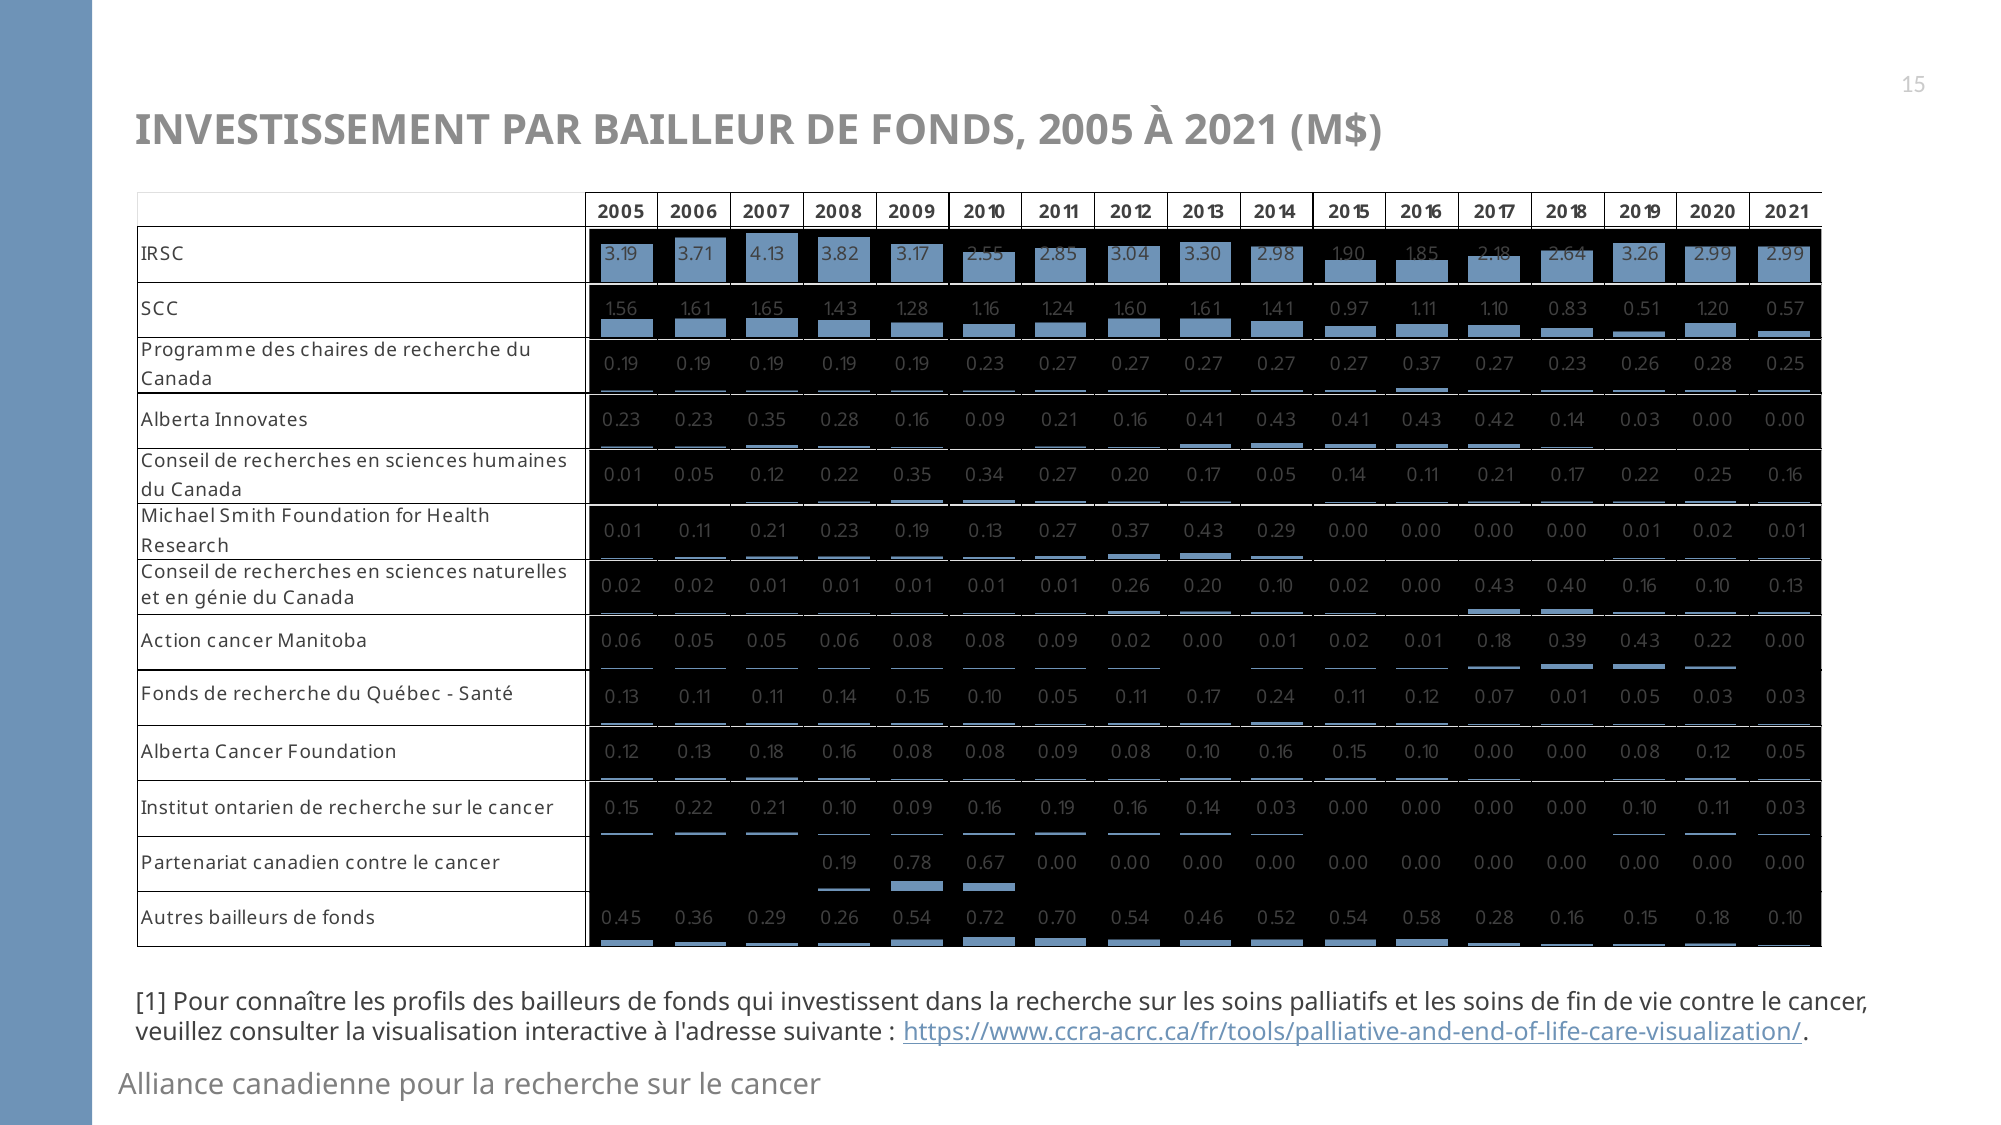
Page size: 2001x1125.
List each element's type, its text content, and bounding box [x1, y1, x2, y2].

text_box [1] Pour connaître les profils des bailleurs de fonds qui investissent dans la recherche sur les soins palliatifs et les soins de fin de vie contre le cancer, veuillez consulter la visualisation interactive à l'adresse suivante : https://www.ccra-acrc.ca/fr/tools/palliative-and-end-of-life-care-visualization/. [120, 978, 1978, 1058]
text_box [136, 192, 1823, 948]
text_box INVESTISSEMENT PAR BAILLEUR DE FONDS, 2005 À 2021 (M$) [120, 95, 1636, 161]
slide_number 15 [1491, 52, 1942, 113]
